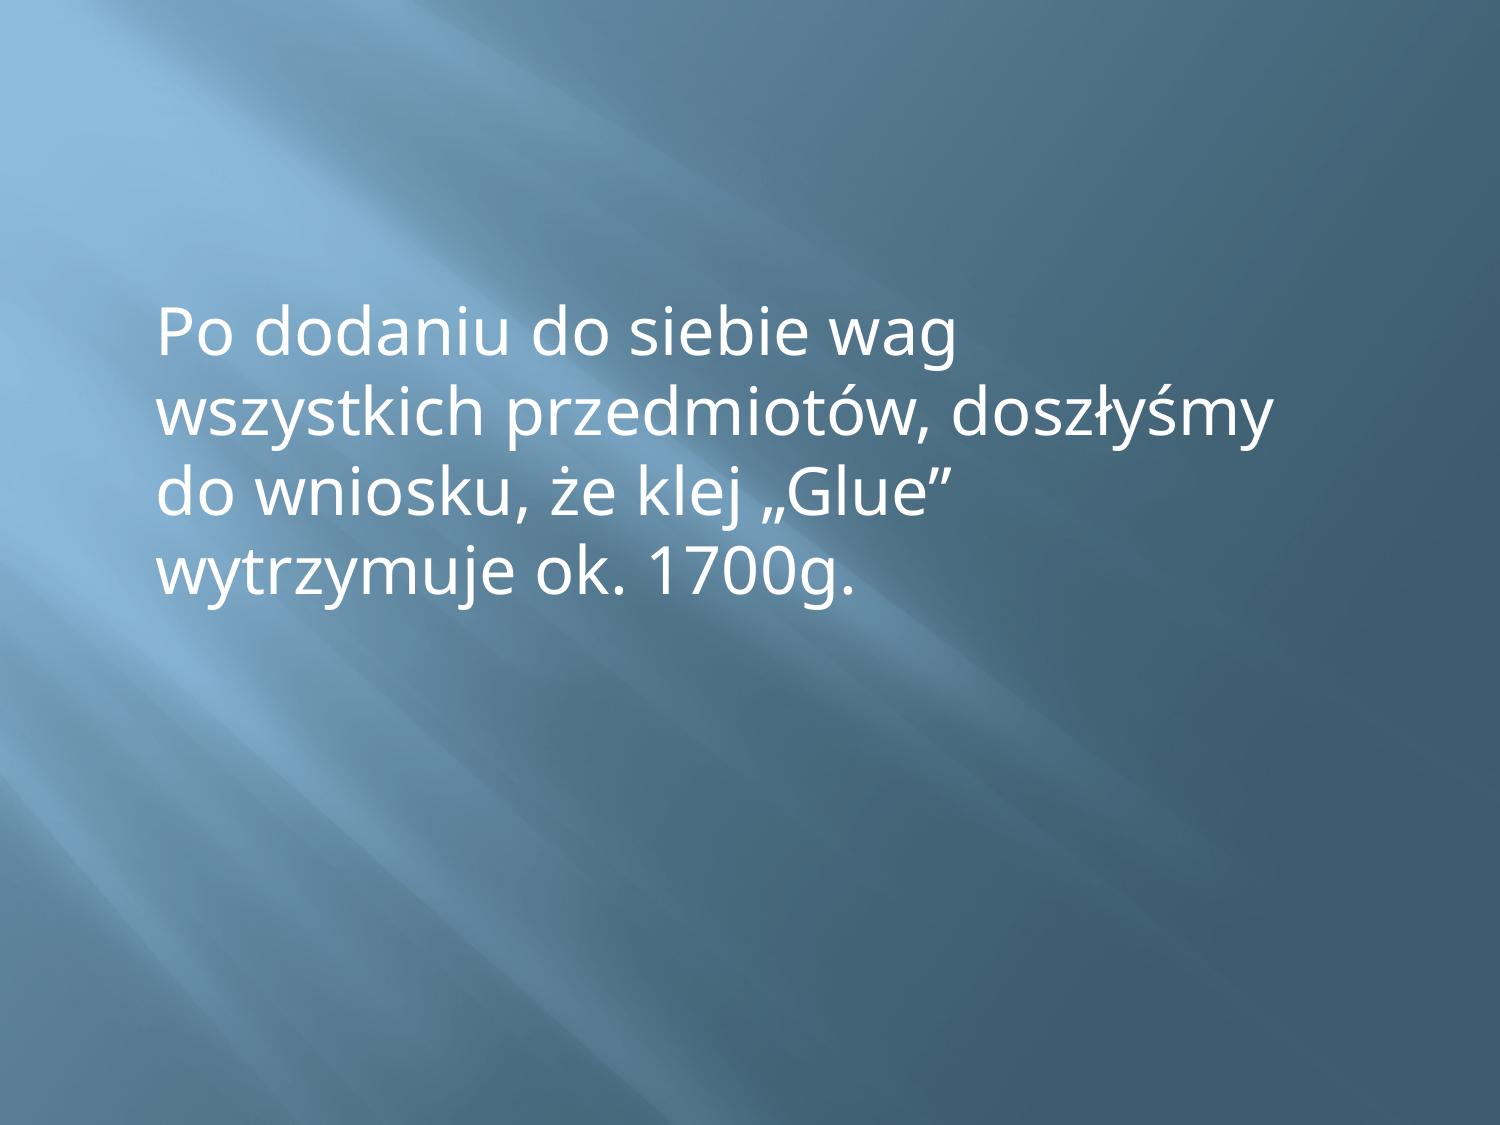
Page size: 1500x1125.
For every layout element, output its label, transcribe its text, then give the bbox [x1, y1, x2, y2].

text_box Po dodaniu do siebie wag wszystkich przedmiotów, doszłyśmy do wniosku, że klej „Glue” wytrzymuje ok. 1700g. [140, 281, 1313, 616]
